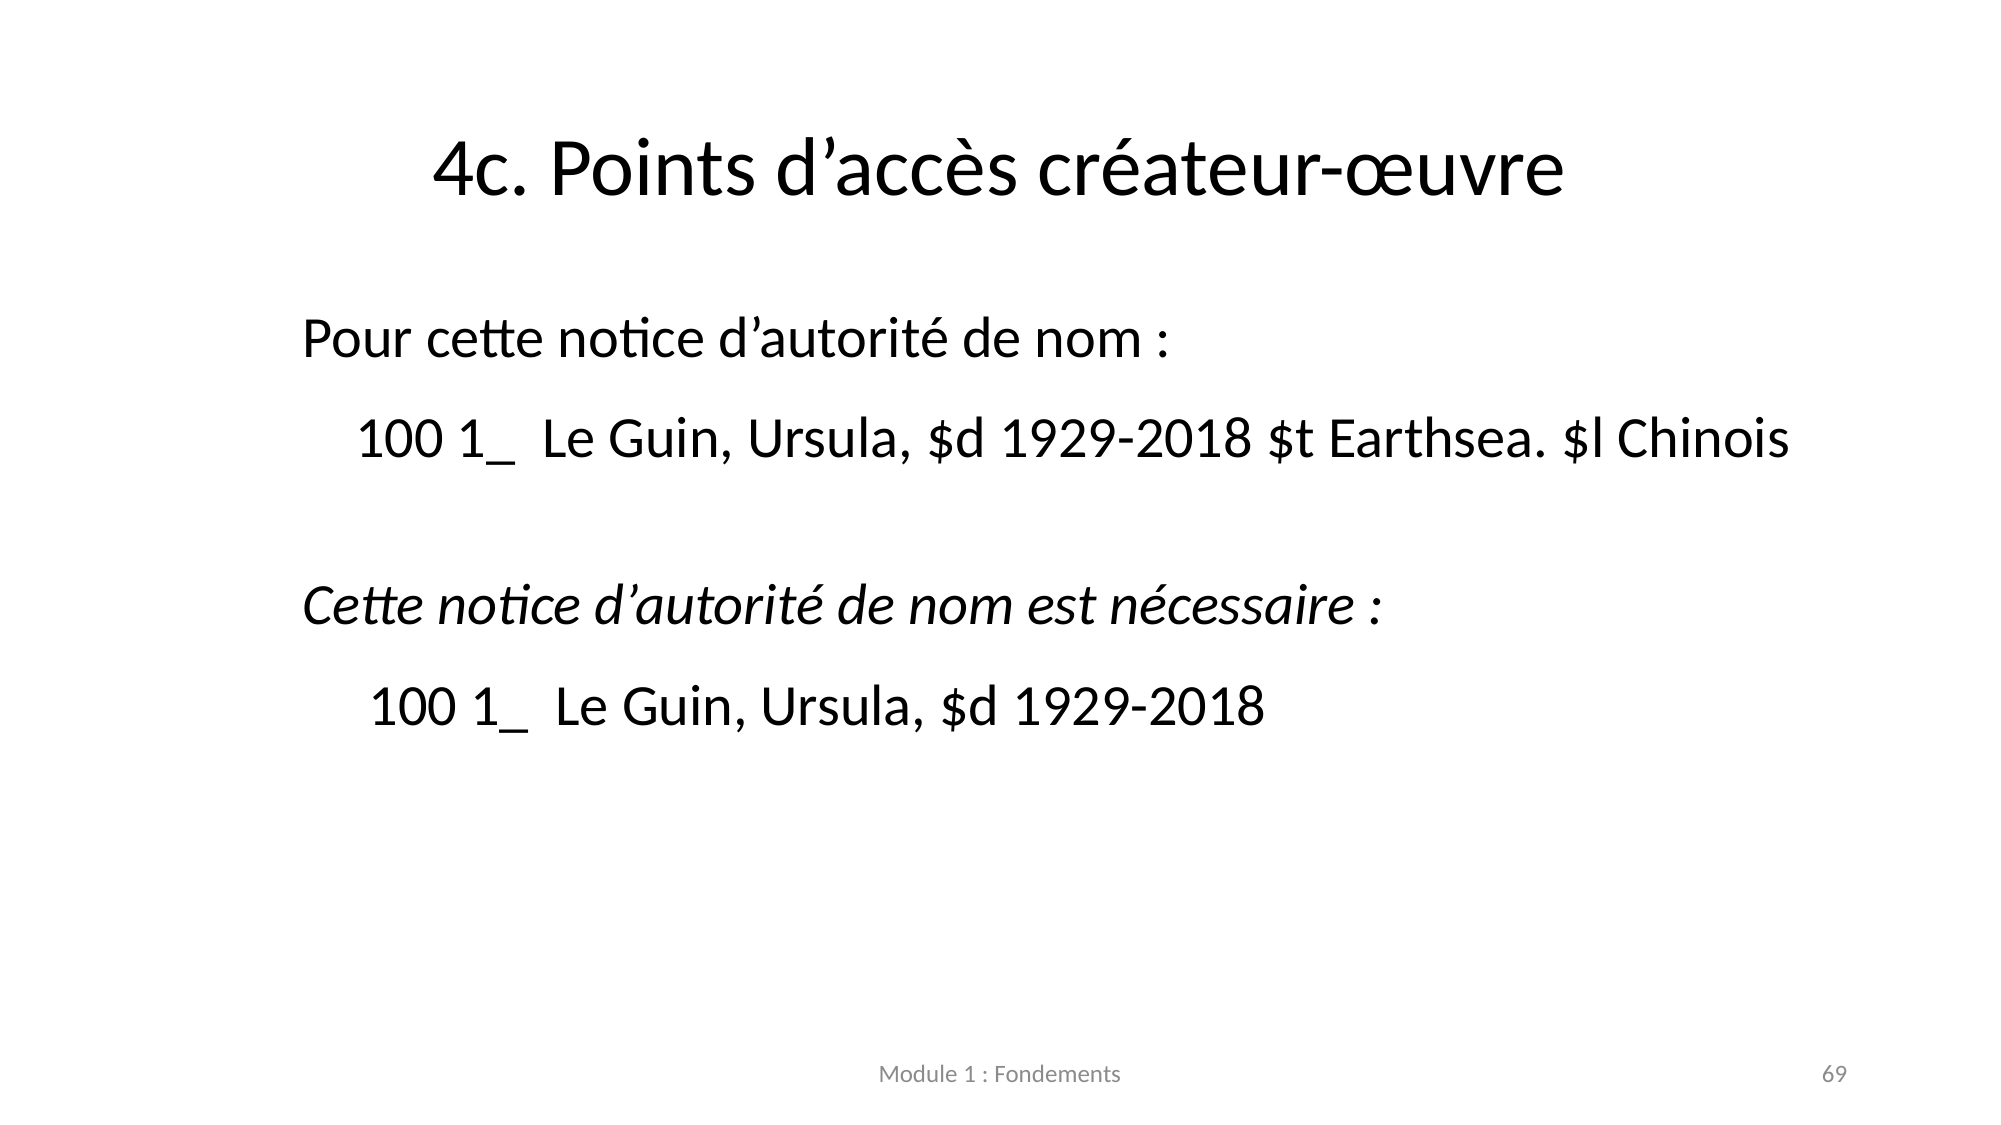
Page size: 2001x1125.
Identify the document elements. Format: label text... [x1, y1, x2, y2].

title 4c. Points d’accès créateur-œuvre [137, 59, 1863, 278]
slide_number 69 [1412, 1042, 1863, 1103]
footer Module 1 : Fondements [662, 1042, 1338, 1103]
list Pour cette notice d’autorité de nom : 100 1_ Le Guin, Ursula, $d 1929-2018 $t Earthsea. $l Chinois Cette notice d’autorité de nom est nécessaire : 100 1_ Le Guin, Ursula, $d 1929-2018 [137, 299, 1863, 1014]
